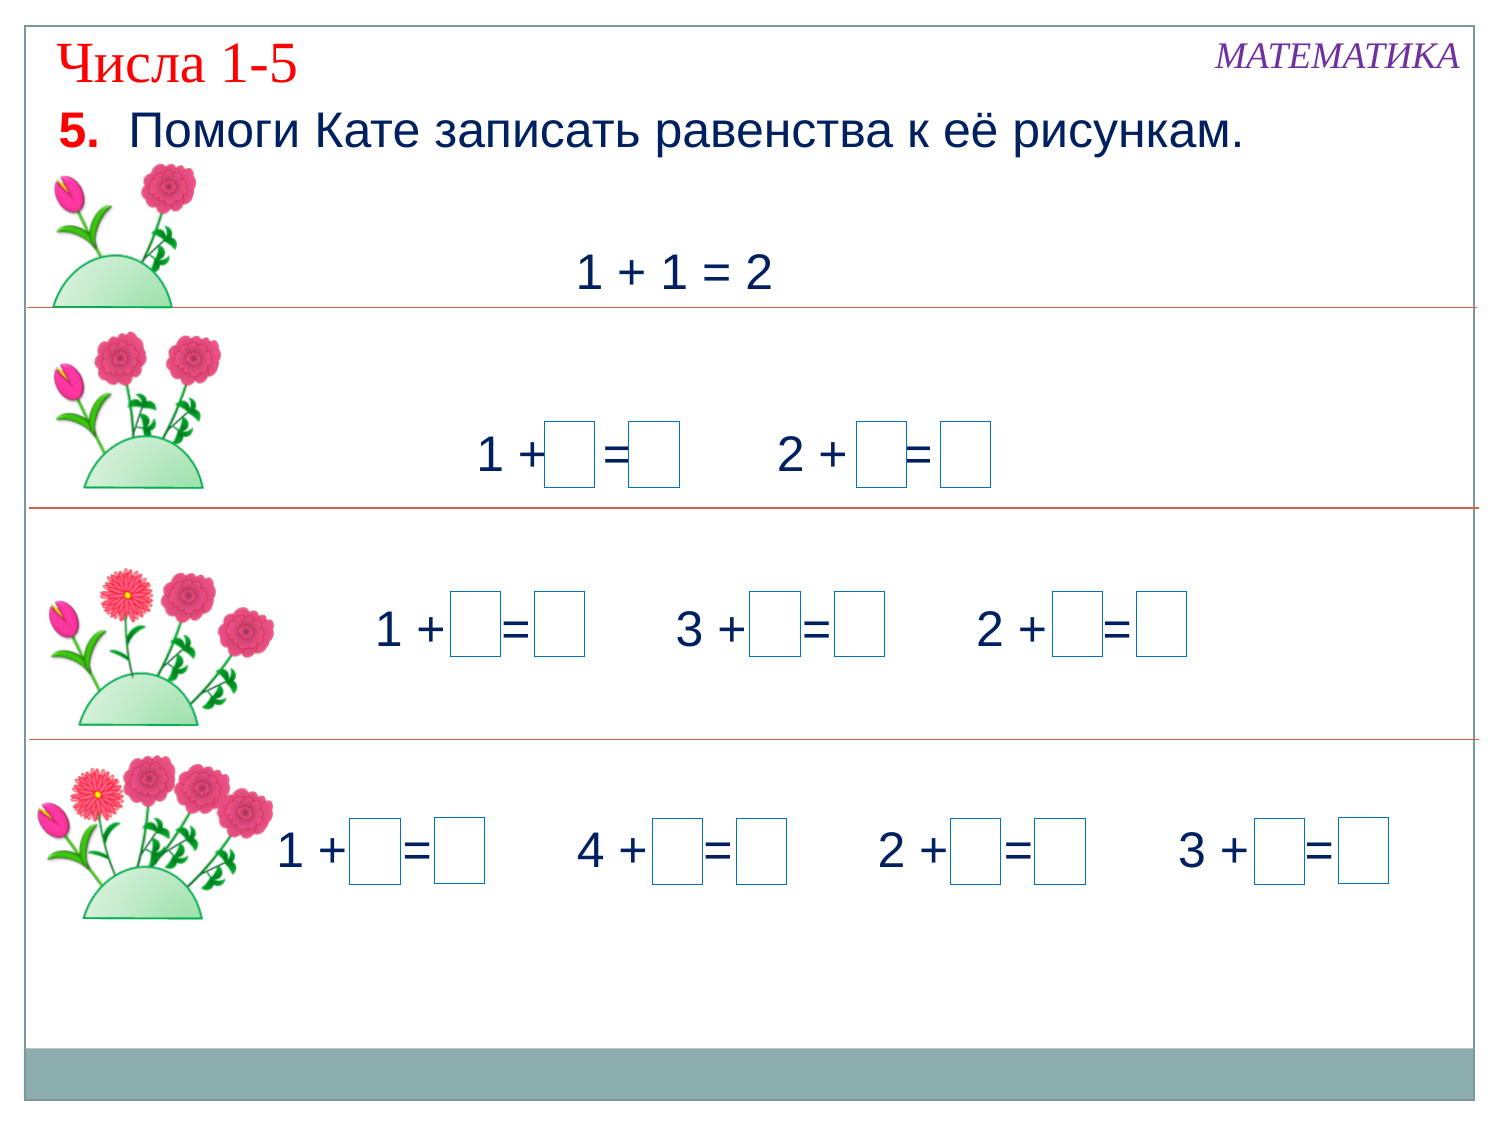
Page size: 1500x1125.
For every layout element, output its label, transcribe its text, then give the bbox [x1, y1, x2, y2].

text_box [1136, 591, 1187, 657]
text_box 2 + 3 = 5 [862, 810, 1135, 886]
text_box 3 + 1 = 4 [660, 589, 933, 665]
text_box [856, 421, 907, 488]
text_box [534, 591, 585, 657]
text_box 1 + 2 = 3 [461, 413, 733, 489]
picture [11, 751, 281, 920]
text_box 2 + 2 = 4 [961, 589, 1233, 665]
picture [28, 326, 227, 489]
text_box [349, 818, 401, 885]
text_box 5. Помоги Кате записать равенства к её рисункам. [43, 89, 1456, 165]
picture [28, 154, 201, 309]
text_box [940, 421, 991, 488]
text_box [434, 817, 485, 884]
text_box [1034, 818, 1086, 885]
text_box [1254, 818, 1305, 885]
text_box 4 + 1 = 5 [562, 810, 834, 886]
text_box МАТЕМАТИКА [1200, 23, 1476, 84]
text_box [544, 421, 595, 488]
text_box [450, 591, 501, 657]
text_box 1 + 4 = 5 [287, 810, 533, 886]
text_box 2 + 1 = 3 [762, 413, 1034, 489]
text_box Числа 1-5 [26, 16, 535, 102]
text_box 1 + 3 = 4 [360, 589, 632, 665]
text_box 3 + 2 = 5 [1163, 810, 1435, 886]
text_box [950, 818, 1001, 885]
text_box [1052, 591, 1103, 657]
text_box [1338, 817, 1389, 884]
text_box [628, 421, 680, 488]
text_box [749, 591, 801, 657]
text_box [736, 818, 787, 885]
text_box 1 + 1 = 2 [560, 231, 833, 305]
text_box [652, 818, 703, 885]
picture [23, 562, 282, 733]
text_box [834, 591, 885, 657]
